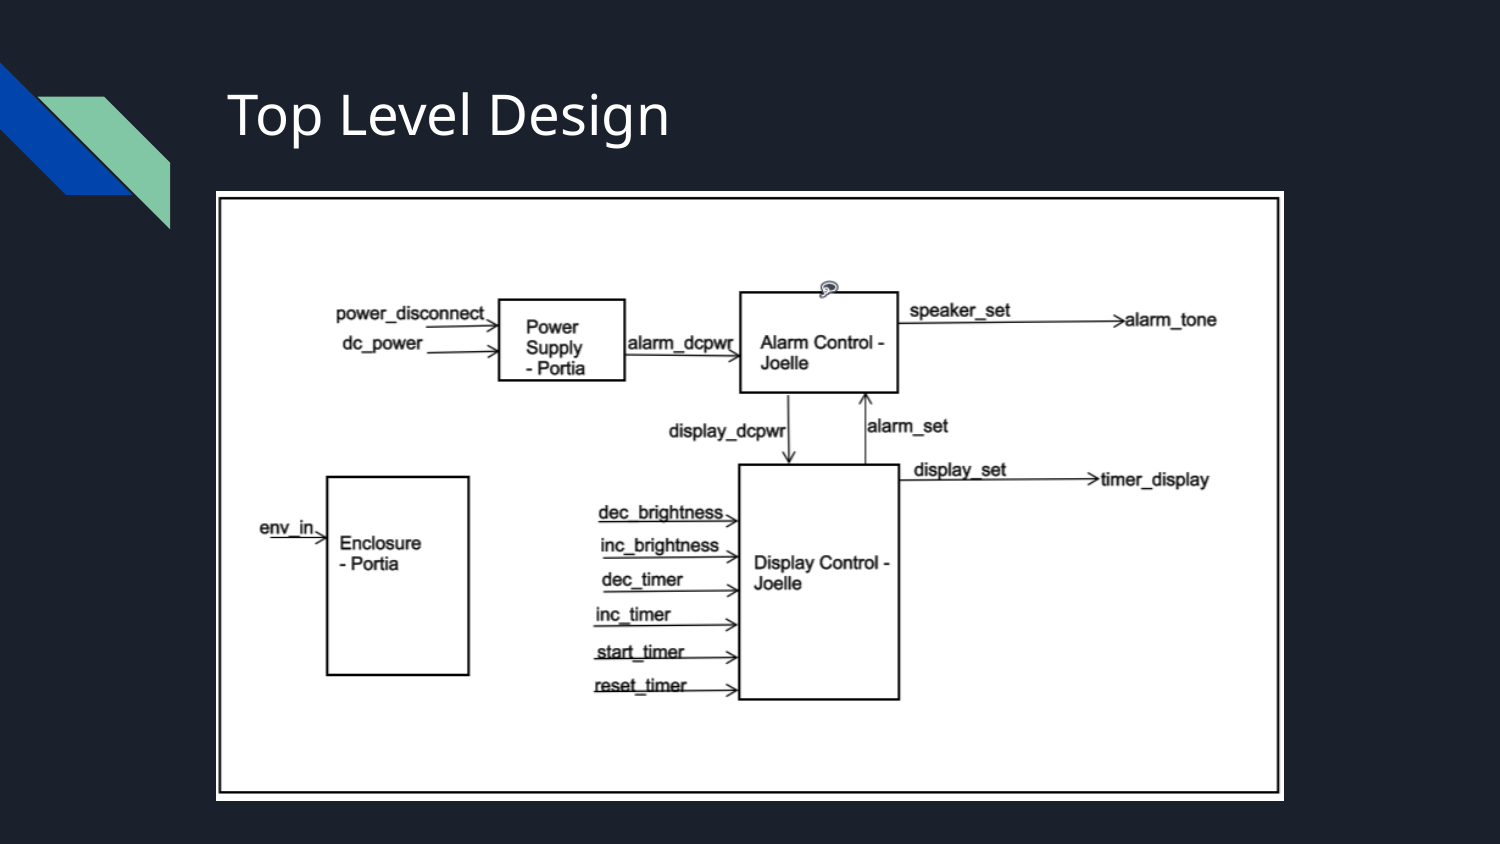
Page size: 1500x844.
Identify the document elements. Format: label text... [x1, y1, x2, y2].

picture [216, 191, 1284, 801]
title Top Level Design [212, 64, 1368, 215]
